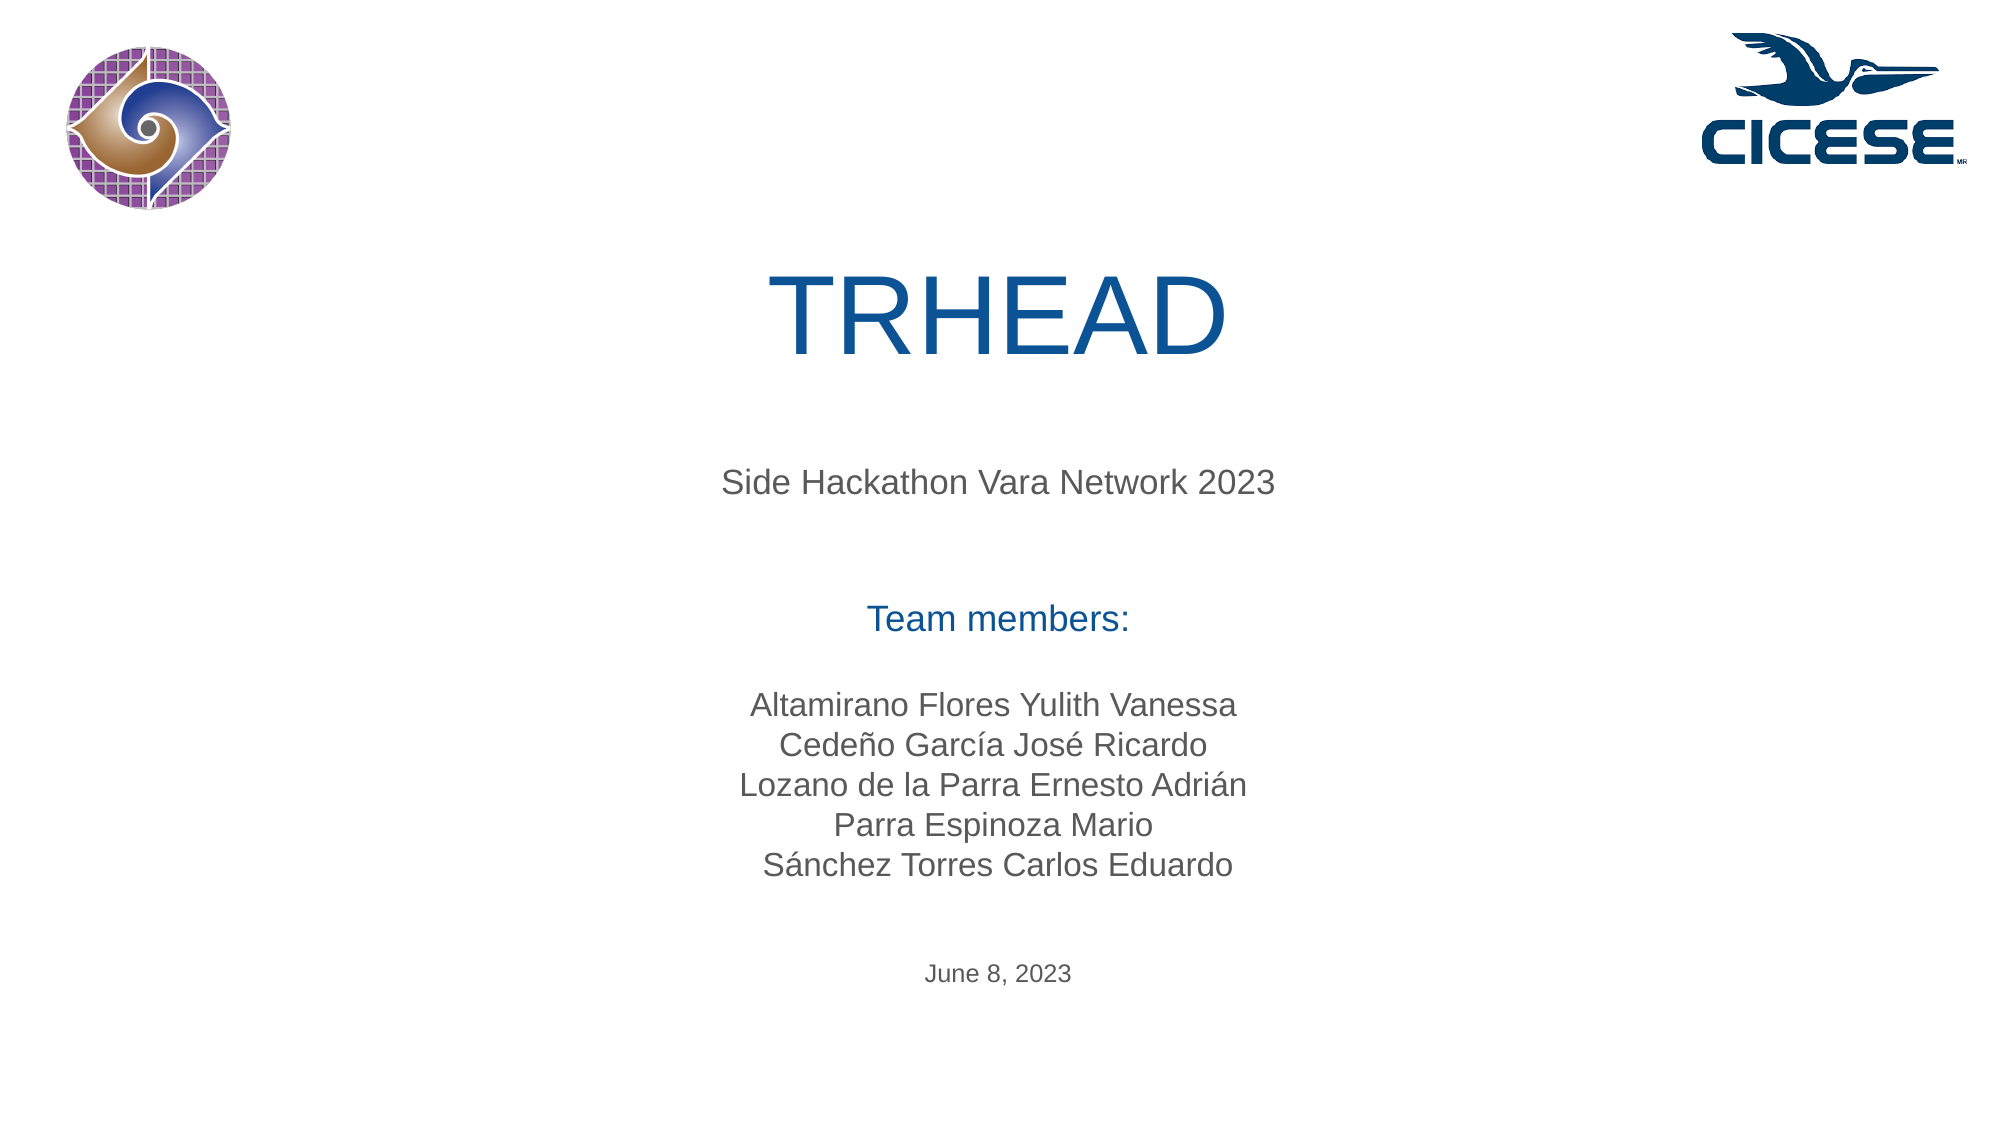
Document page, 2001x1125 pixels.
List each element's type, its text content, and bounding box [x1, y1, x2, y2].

picture [66, 45, 231, 210]
picture [1702, 32, 1967, 165]
title TRHEAD [229, 283, 1767, 398]
subtitle Side Hackathon Vara Network 2023 Team members: Altamirano Flores Yulith Vanessa Cedeño García José Ricardo Lozano de la Parra Ernesto Adrián Parra Espinoza Mario Sánchez Torres Carlos Eduardo June 8, 2023 [66, 439, 1931, 1016]
